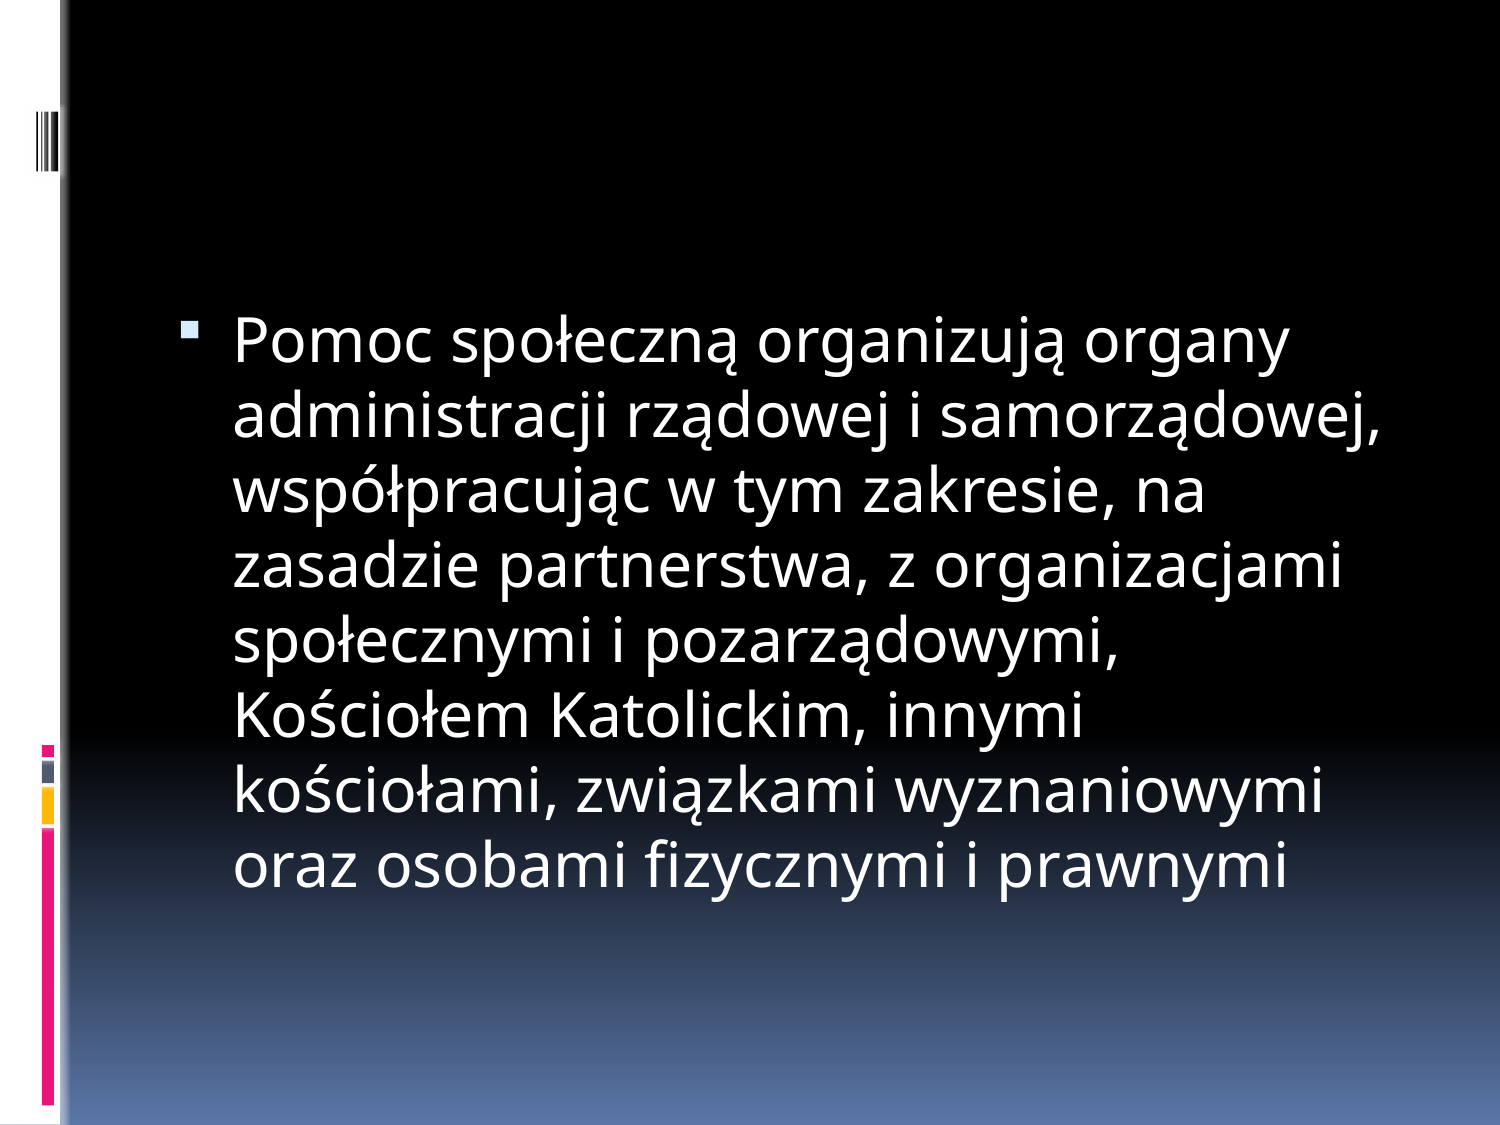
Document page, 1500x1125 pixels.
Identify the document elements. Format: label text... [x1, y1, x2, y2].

list Pomoc społeczną organizują organy administracji rządowej i samorządowej, współpracując w tym zakresie, na zasadzie partnerstwa, z organizacjami społecznymi i pozarządowymi, Kościołem Katolickim, innymi kościołami, związkami wyznaniowymi oraz osobami fizycznymi i prawnymi [150, 292, 1425, 1043]
